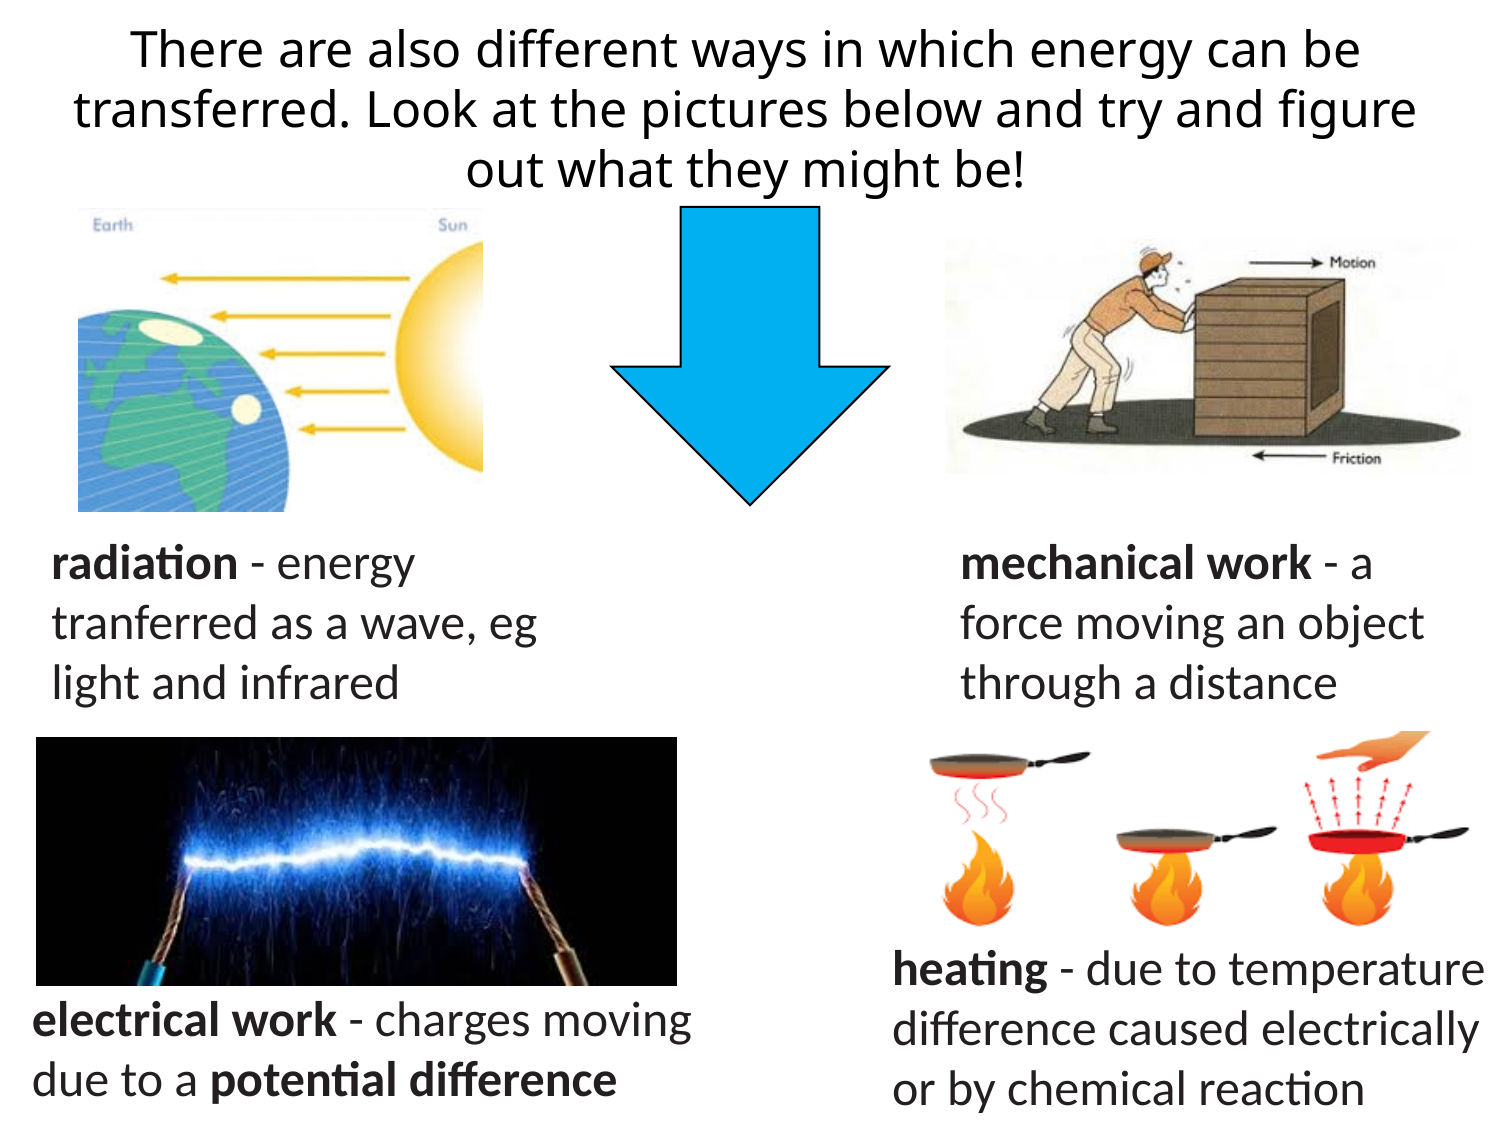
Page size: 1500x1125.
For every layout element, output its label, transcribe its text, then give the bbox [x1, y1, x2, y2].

text_box heating - due to temperature difference caused electrically or by chemical reaction [877, 928, 1500, 1123]
text_box electrical work - charges moving due to a potential difference [17, 978, 768, 1114]
text_box [608, 205, 892, 507]
picture [945, 238, 1472, 474]
text_box There are also different ways in which energy can be transferred. Look at the pictures below and try and figure out what they might be! [36, 9, 1456, 205]
text_box mechanical work - a force moving an object through a distance [945, 522, 1456, 717]
picture [78, 208, 483, 512]
picture [888, 731, 1500, 929]
text_box radiation - energy tranferred as a wave, eg light and infrared [36, 522, 586, 717]
picture [36, 737, 677, 986]
